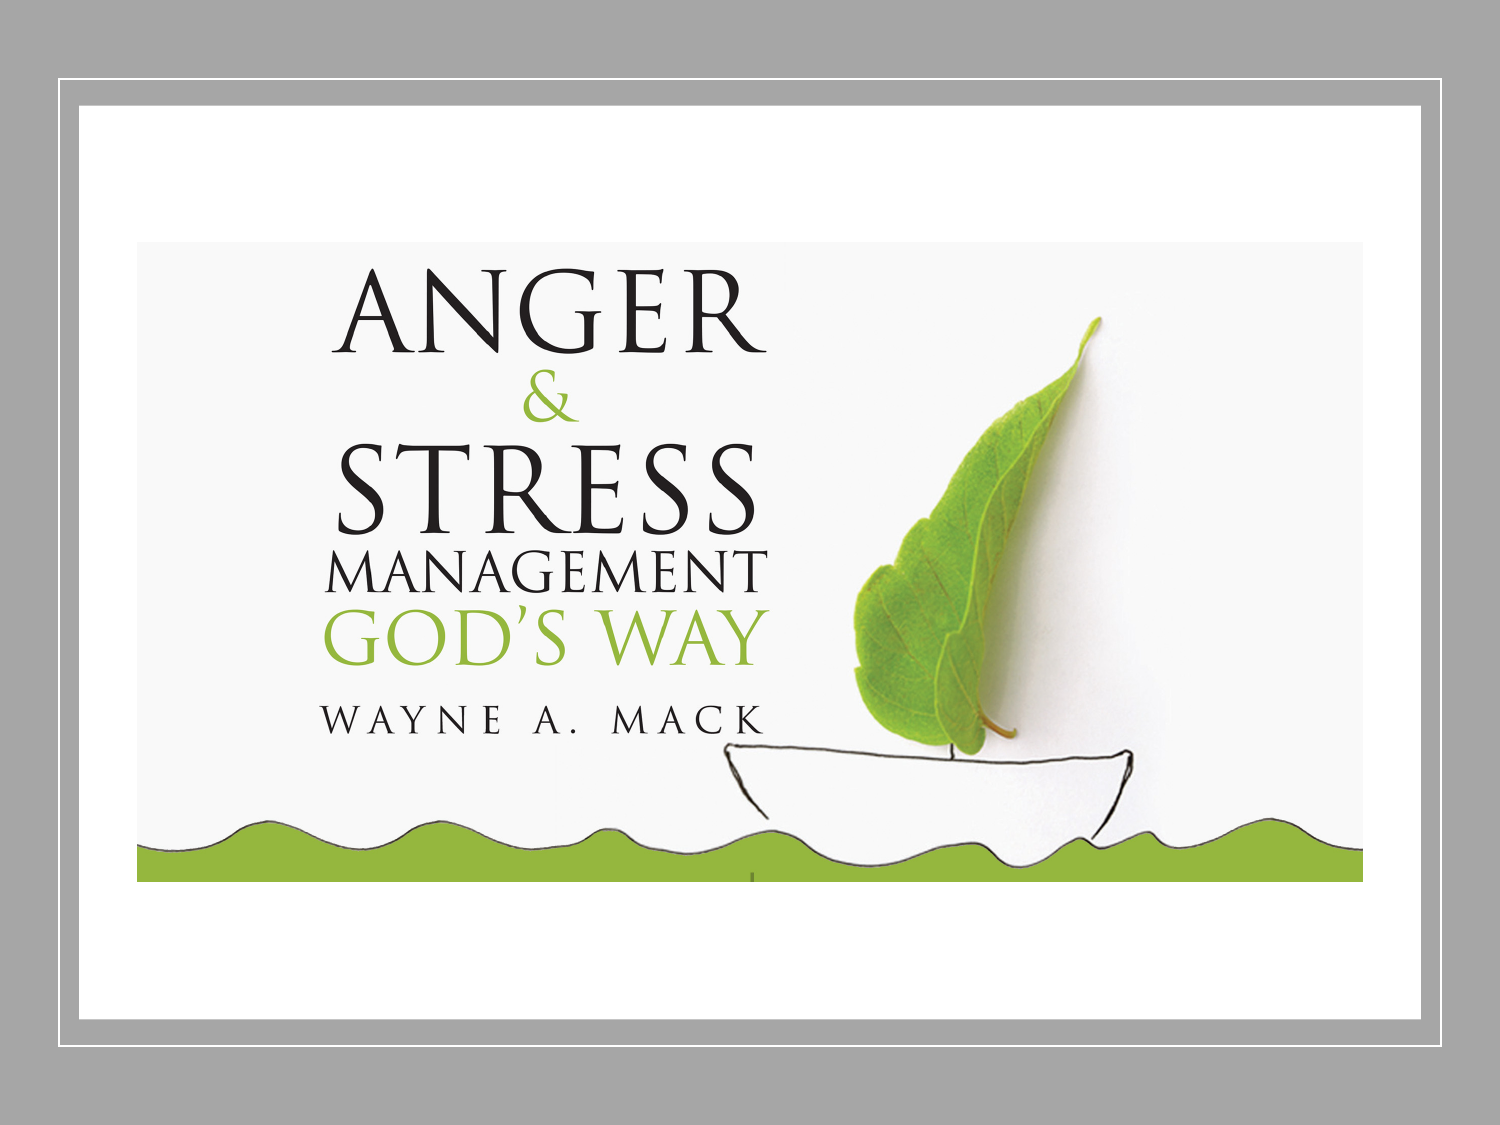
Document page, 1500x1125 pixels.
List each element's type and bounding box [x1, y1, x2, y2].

text_box [78, 104, 1422, 1020]
picture [137, 242, 1363, 882]
text_box [58, 78, 1442, 1047]
text_box [0, 0, 1500, 1125]
